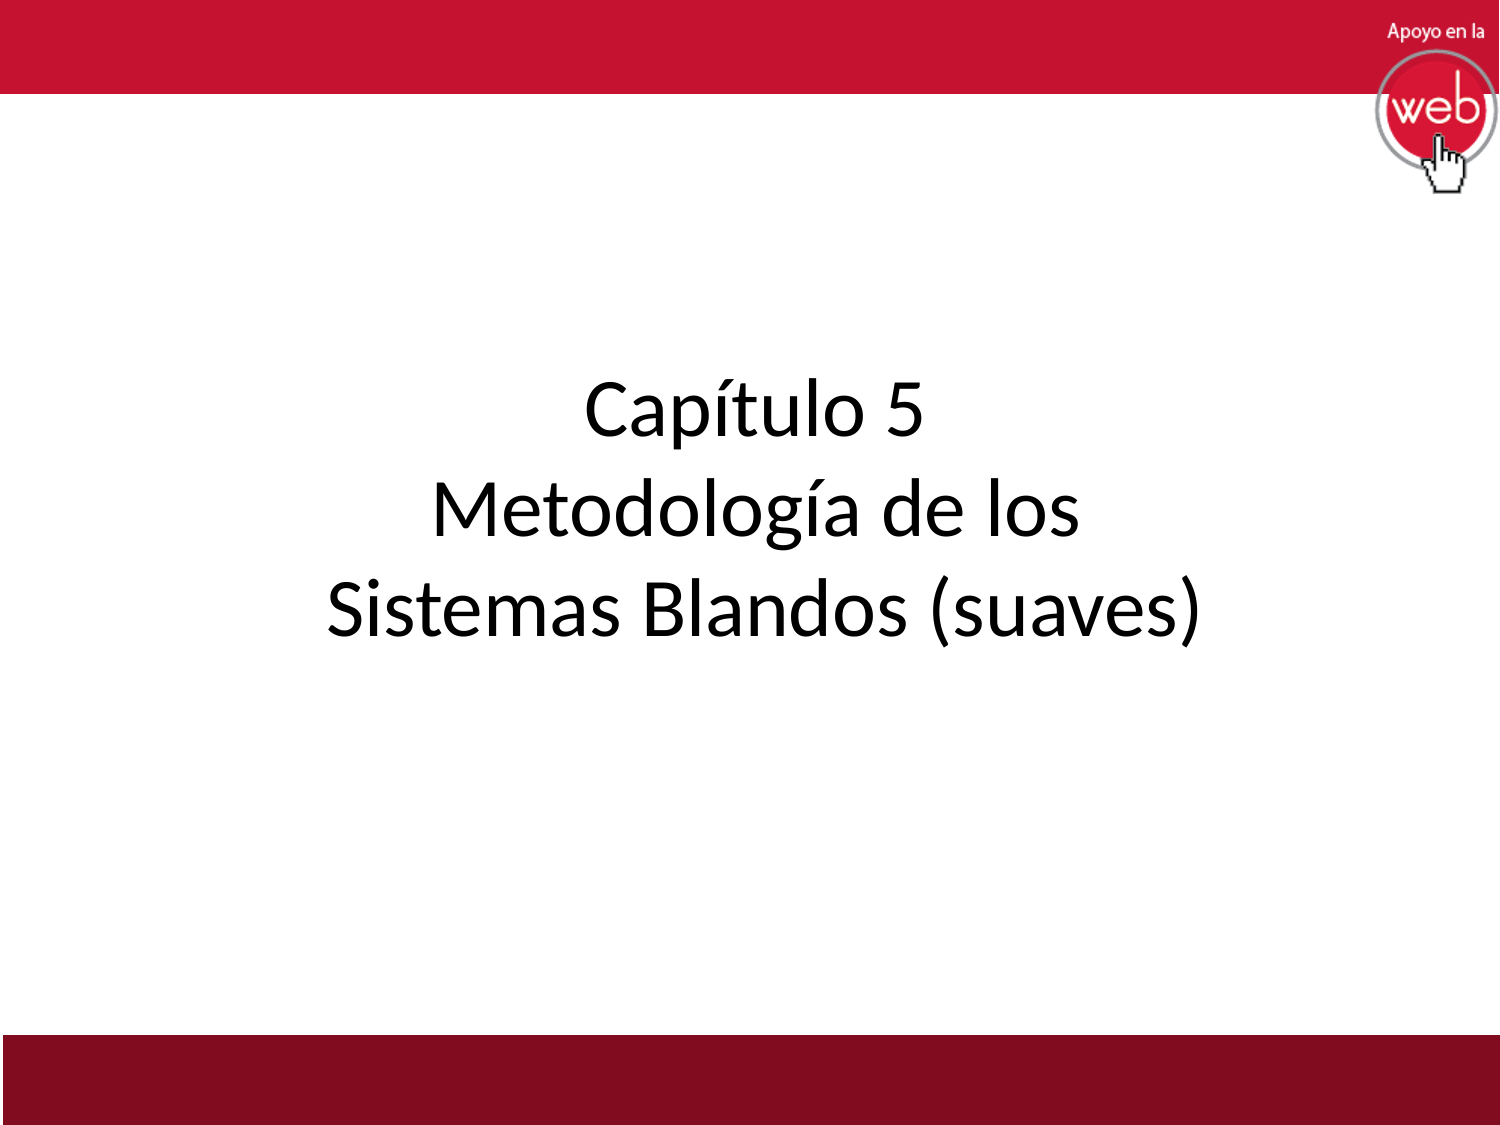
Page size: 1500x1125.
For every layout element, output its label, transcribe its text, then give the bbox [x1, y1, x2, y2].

title Capítulo 5 Metodología de los Sistemas Blandos (suaves) [112, 349, 1400, 657]
picture [0, 0, 1500, 1125]
